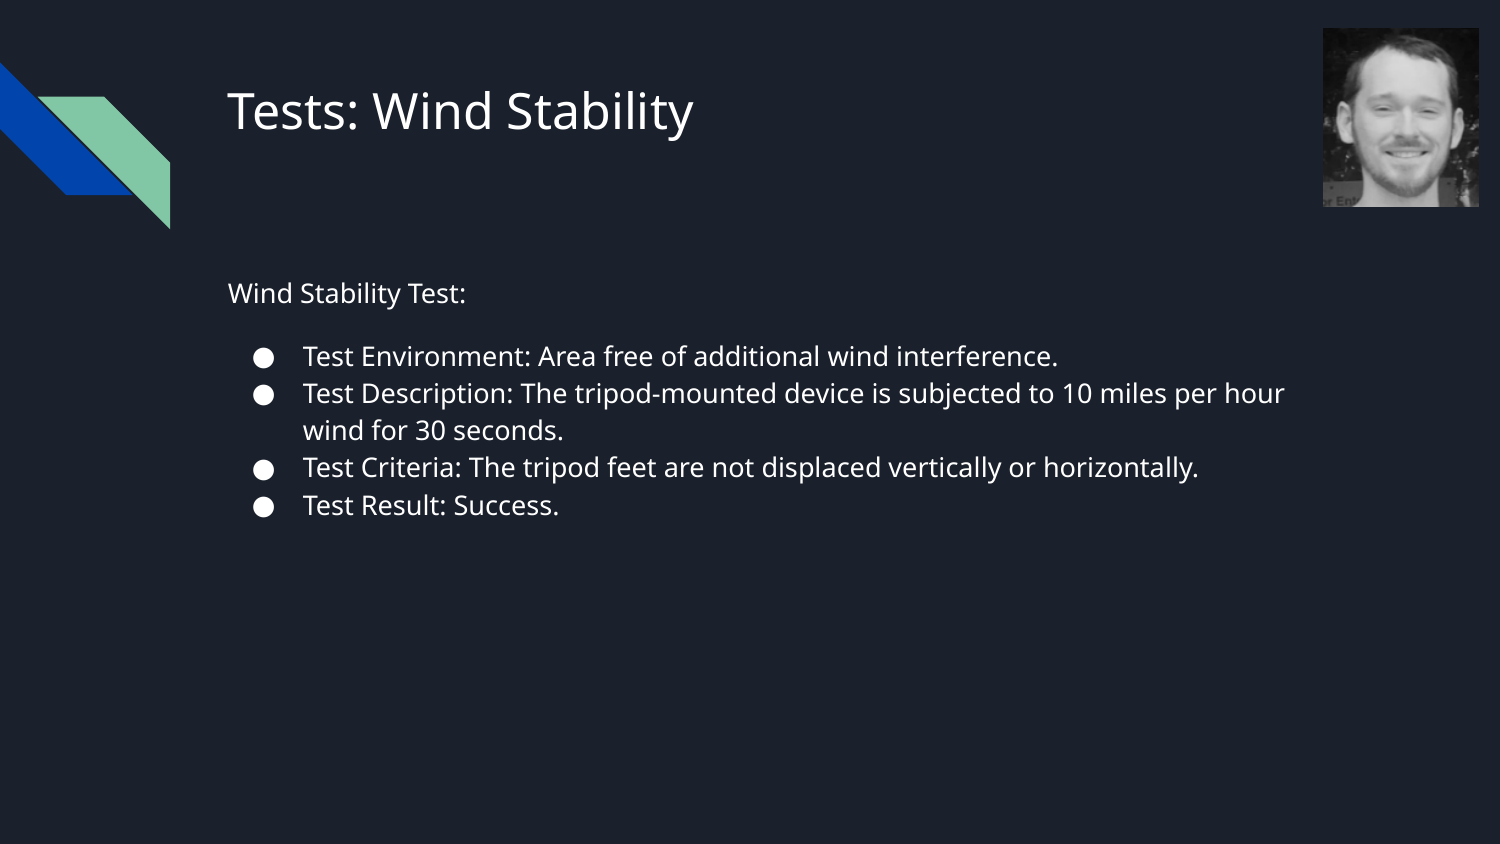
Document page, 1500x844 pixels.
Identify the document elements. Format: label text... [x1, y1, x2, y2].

picture [1323, 28, 1479, 207]
list Wind Stability Test: Test Environment: Area free of additional wind interference. Test Description: The tripod-mounted device is subjected to 10 miles per hour wind for 30 seconds. Test Criteria: The tripod feet are not displaced vertically or horizontally. Test Result: Success. [212, 257, 1368, 735]
title Tests: Wind Stability [212, 64, 1323, 215]
